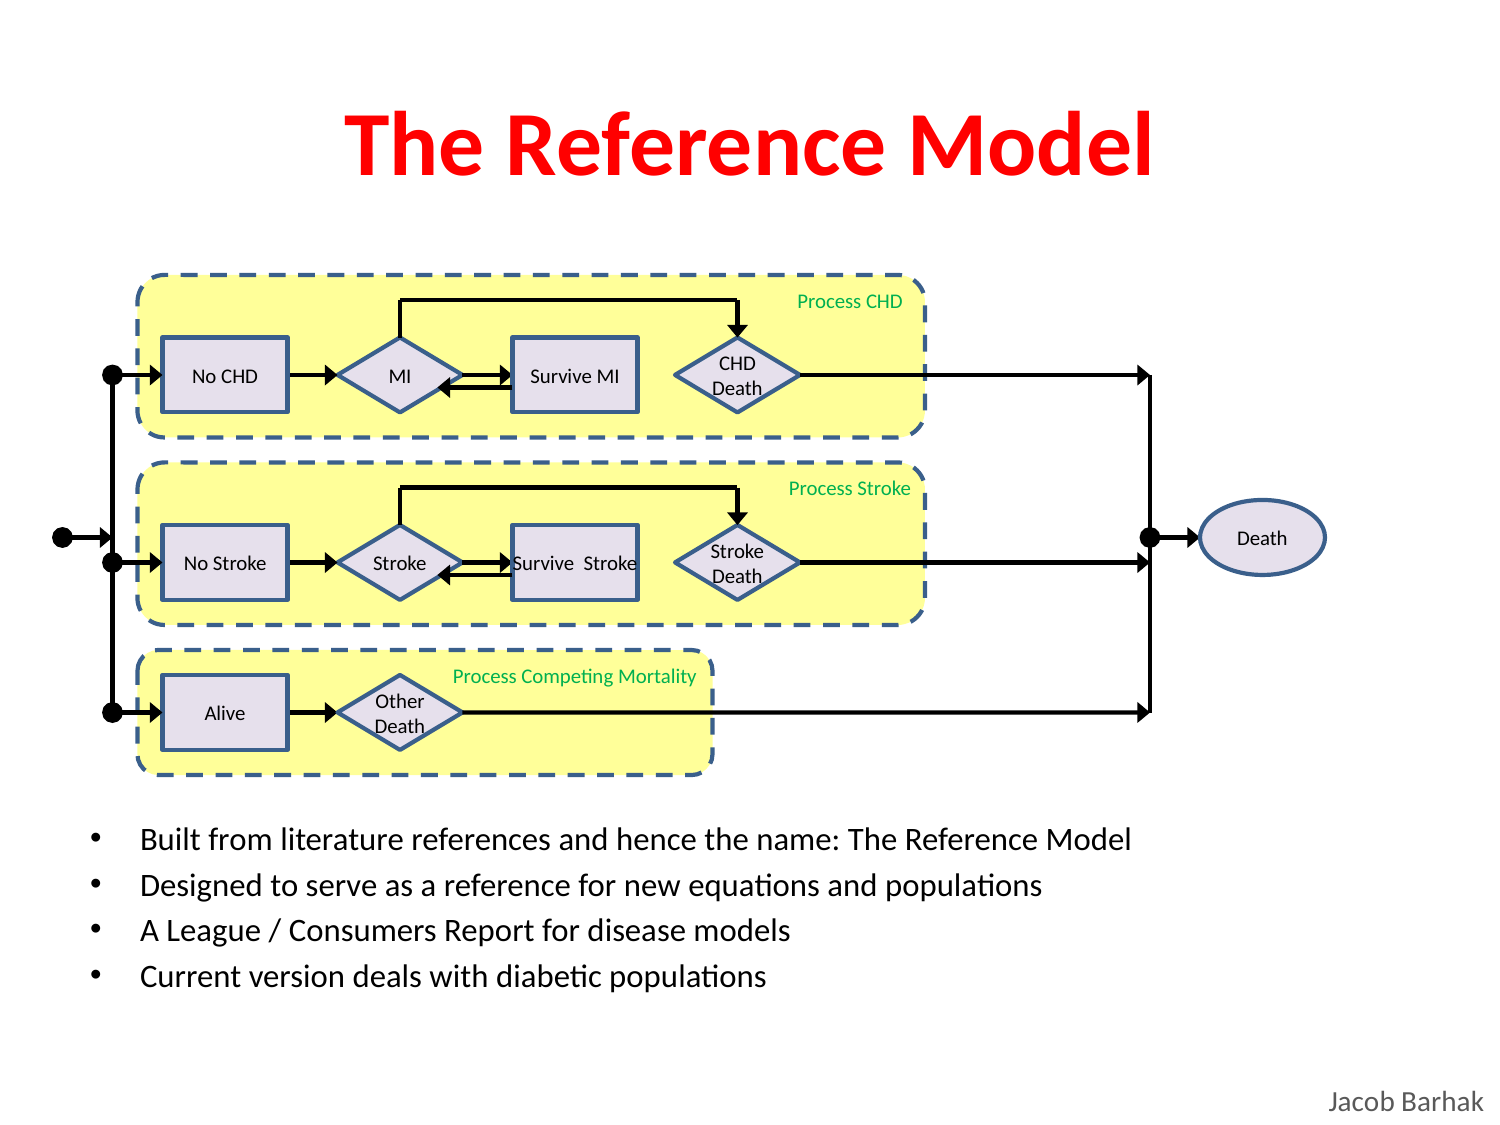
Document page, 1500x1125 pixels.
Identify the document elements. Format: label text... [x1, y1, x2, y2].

text_box [135, 309, 928, 440]
text_box Death [1197, 497, 1328, 578]
text_box Alive [160, 673, 290, 752]
text_box Survive Stroke [510, 523, 640, 602]
text_box [135, 496, 928, 628]
text_box Other Death [335, 673, 463, 752]
text_box No Stroke [160, 523, 290, 602]
table_cell [402, 490, 735, 496]
text_box [135, 647, 436, 710]
list Built from literature references and hence the name: The Reference Model Designed to serve as a reference for new equations and populations A League / Consumers Report for disease models Current version deals with diabetic populations [75, 262, 1425, 1005]
text_box Stroke Death [672, 524, 801, 602]
text_box Process Competing Mortality [435, 648, 715, 702]
text_box [451, 702, 715, 710]
text_box CHD Death [672, 337, 801, 415]
text_box [135, 272, 928, 373]
text_box Process Stroke [785, 460, 915, 515]
table_cell 8 [402, 302, 735, 309]
text_box Survive MI [510, 335, 640, 414]
text_box [135, 716, 715, 778]
text_box [135, 460, 928, 560]
text_box No CHD [160, 335, 290, 414]
text_box Stroke [336, 524, 463, 602]
text_box MI [336, 337, 464, 415]
title The Reference Model [75, 45, 1425, 233]
text_box Process CHD [785, 273, 915, 327]
